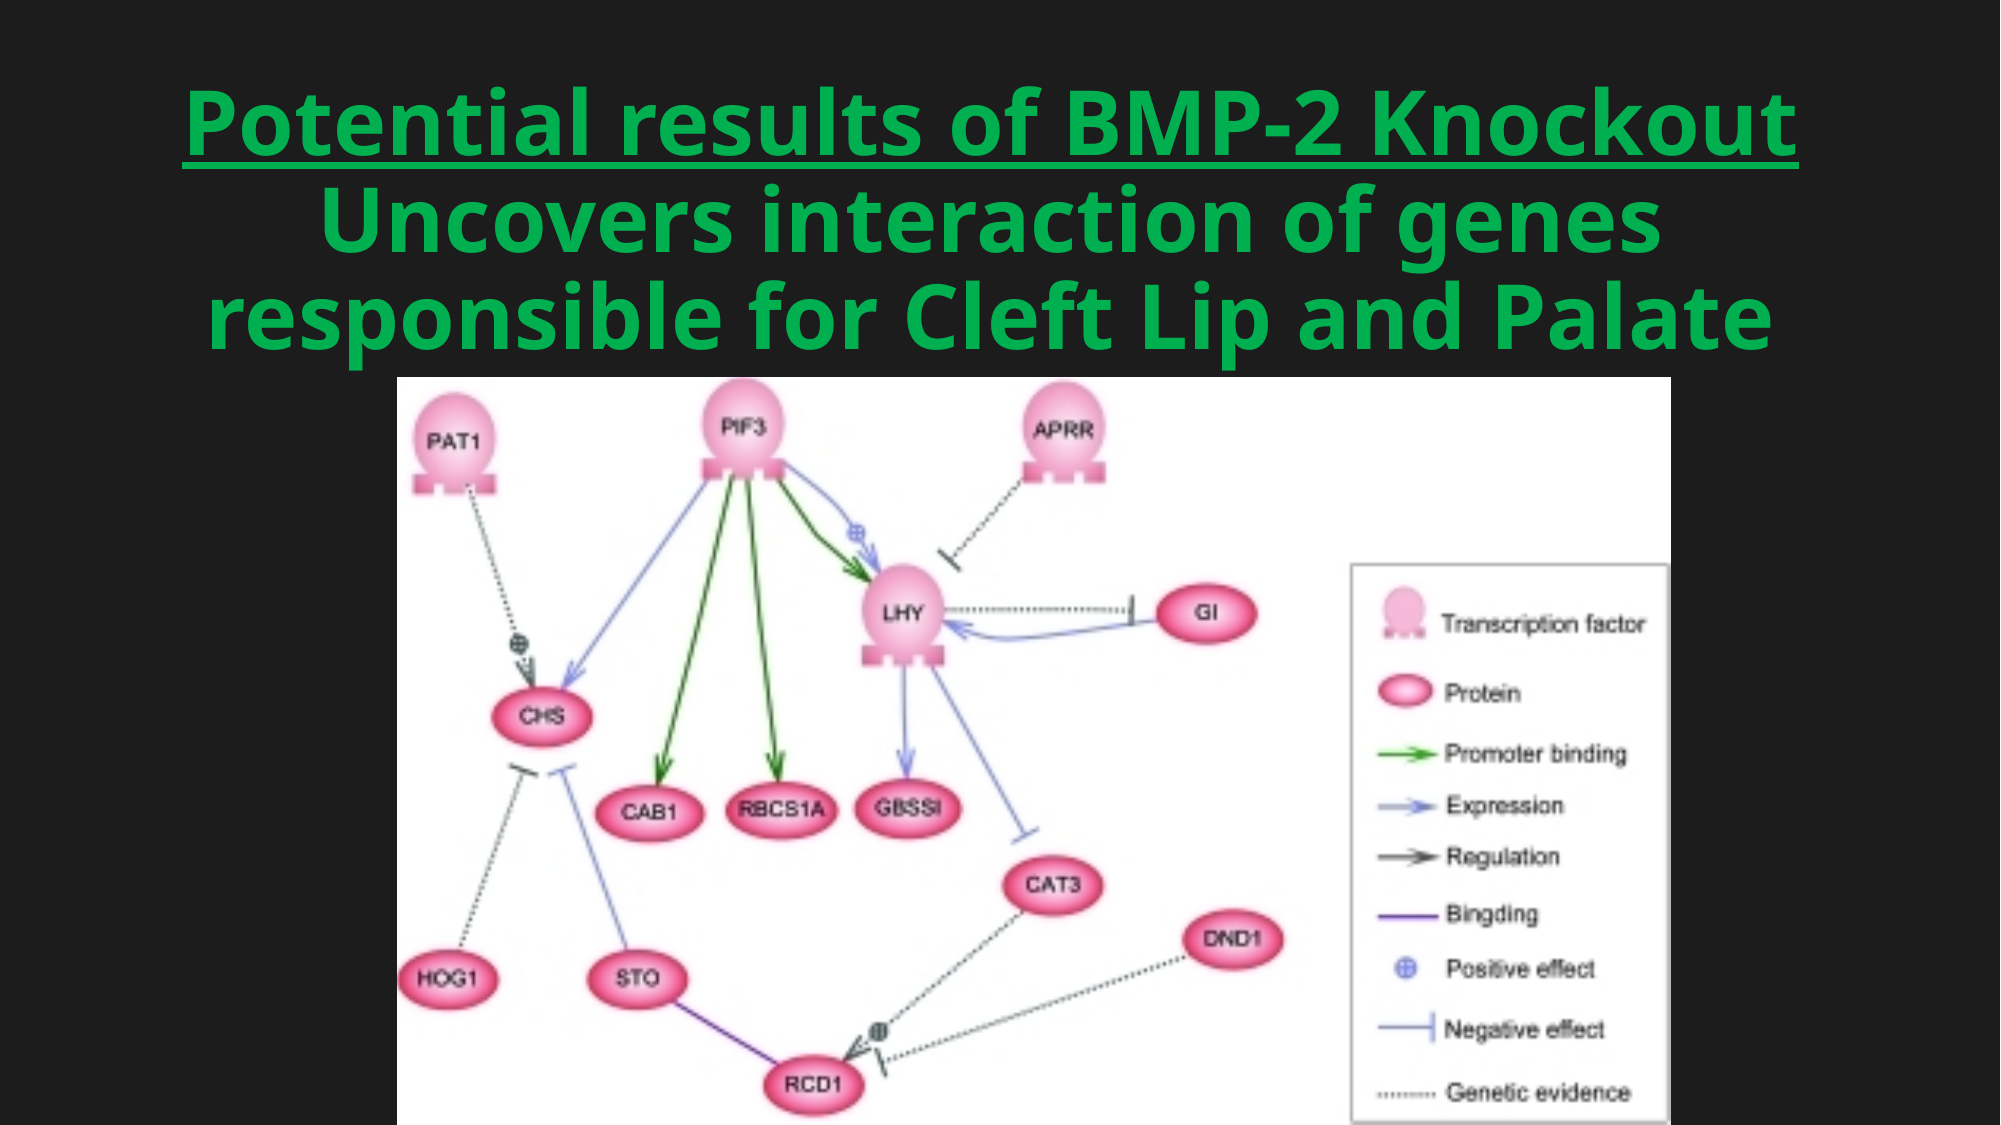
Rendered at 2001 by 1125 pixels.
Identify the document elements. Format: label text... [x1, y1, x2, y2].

title Potential results of BMP-2 Knockout Uncovers interaction of genes responsible for Cleft Lip and Palate [34, 62, 1947, 377]
picture [397, 377, 1671, 1125]
